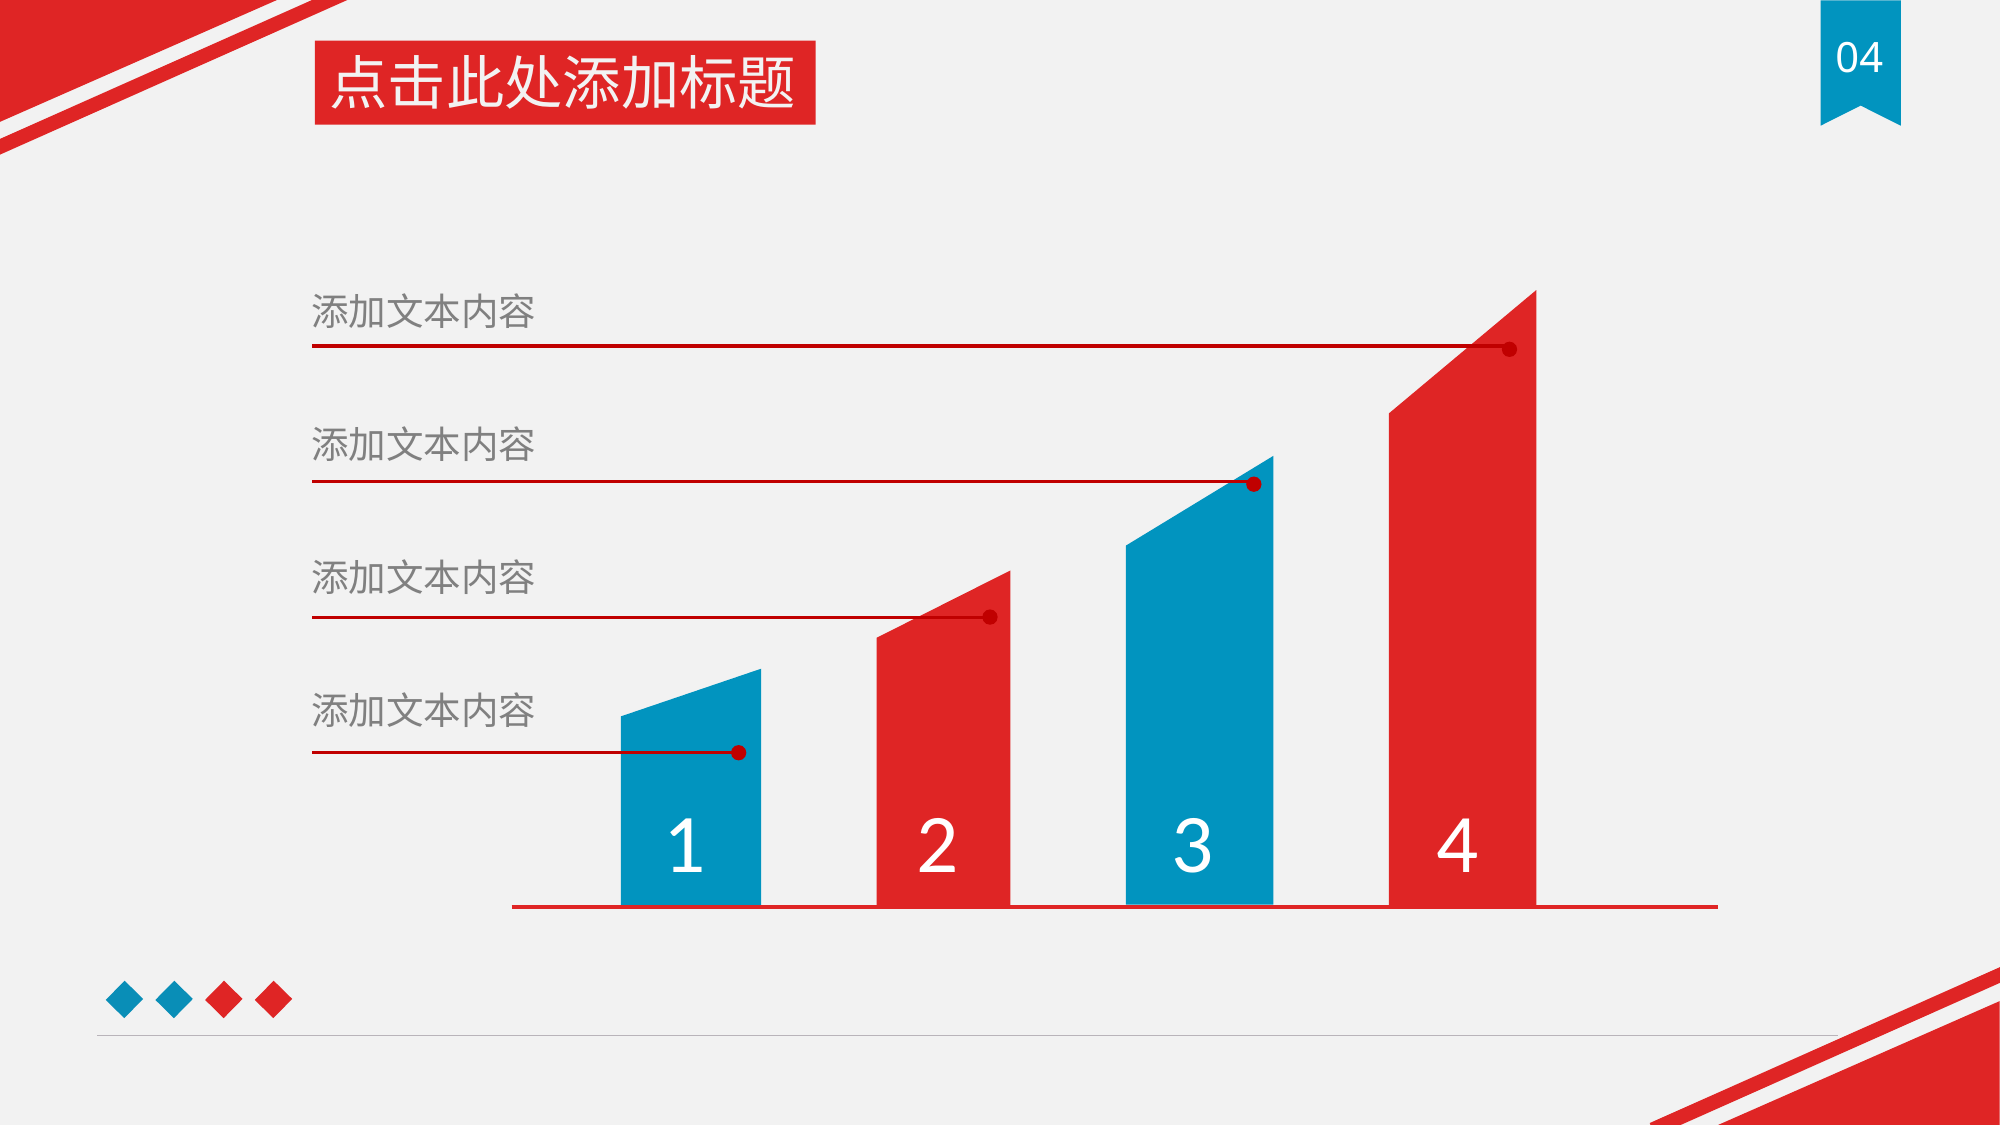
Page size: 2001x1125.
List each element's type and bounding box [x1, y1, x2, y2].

text_box [296, 281, 1718, 908]
text_box [0, 0, 364, 122]
text_box [1635, 1001, 2000, 1125]
text_box [314, 38, 816, 125]
text_box [1820, 0, 1901, 126]
text_box [97, 985, 1838, 1036]
